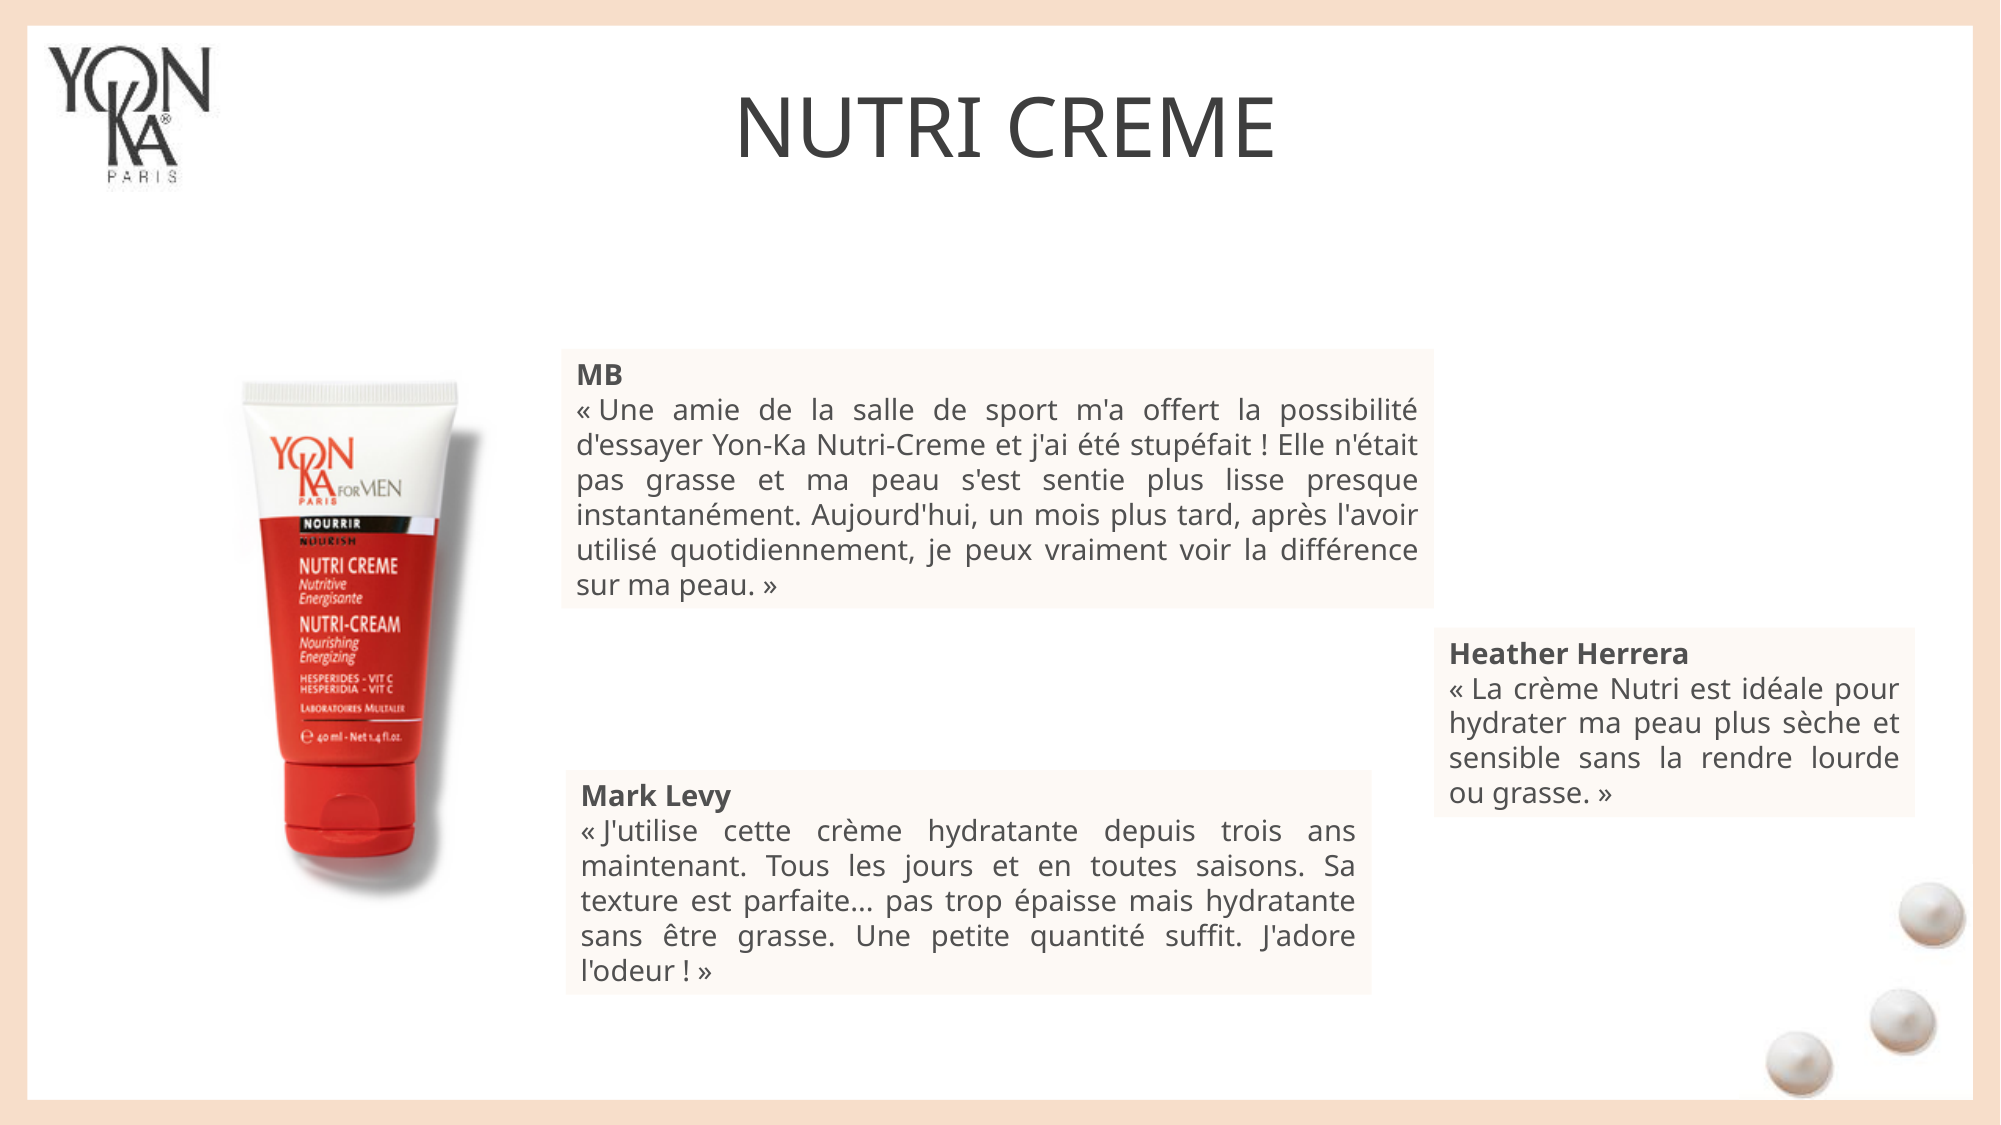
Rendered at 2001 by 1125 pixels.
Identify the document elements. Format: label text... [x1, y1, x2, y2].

text_box Heather Herrera « La crème Nutri est idéale pour hydrater ma peau plus sèche et sensible sans la rendre lourde ou grasse. » [1434, 627, 1915, 818]
text_box NUTRI CREME [220, 65, 1791, 196]
picture [1739, 864, 1973, 1100]
text_box Mark Levy « J'utilise cette crème hydratante depuis trois ans maintenant. Tous les jours et en toutes saisons. Sa texture est parfaite... pas trop épaisse mais hydratante sans être grasse. Une petite quantité suffit. J'adore l'odeur ! » [565, 770, 1372, 995]
picture [44, 43, 225, 192]
text_box MB « Une amie de la salle de sport m'a offert la possibilité d'essayer Yon-Ka Nutri-Creme et j'ai été stupéfait ! Elle n'était pas grasse et ma peau s'est sentie plus lisse presque instantanément. Aujourd'hui, un mois plus tard, après l'avoir utilisé quotidiennement, je peux vraiment voir la différence sur ma peau. » [670, 348, 1434, 609]
picture [44, 284, 670, 910]
